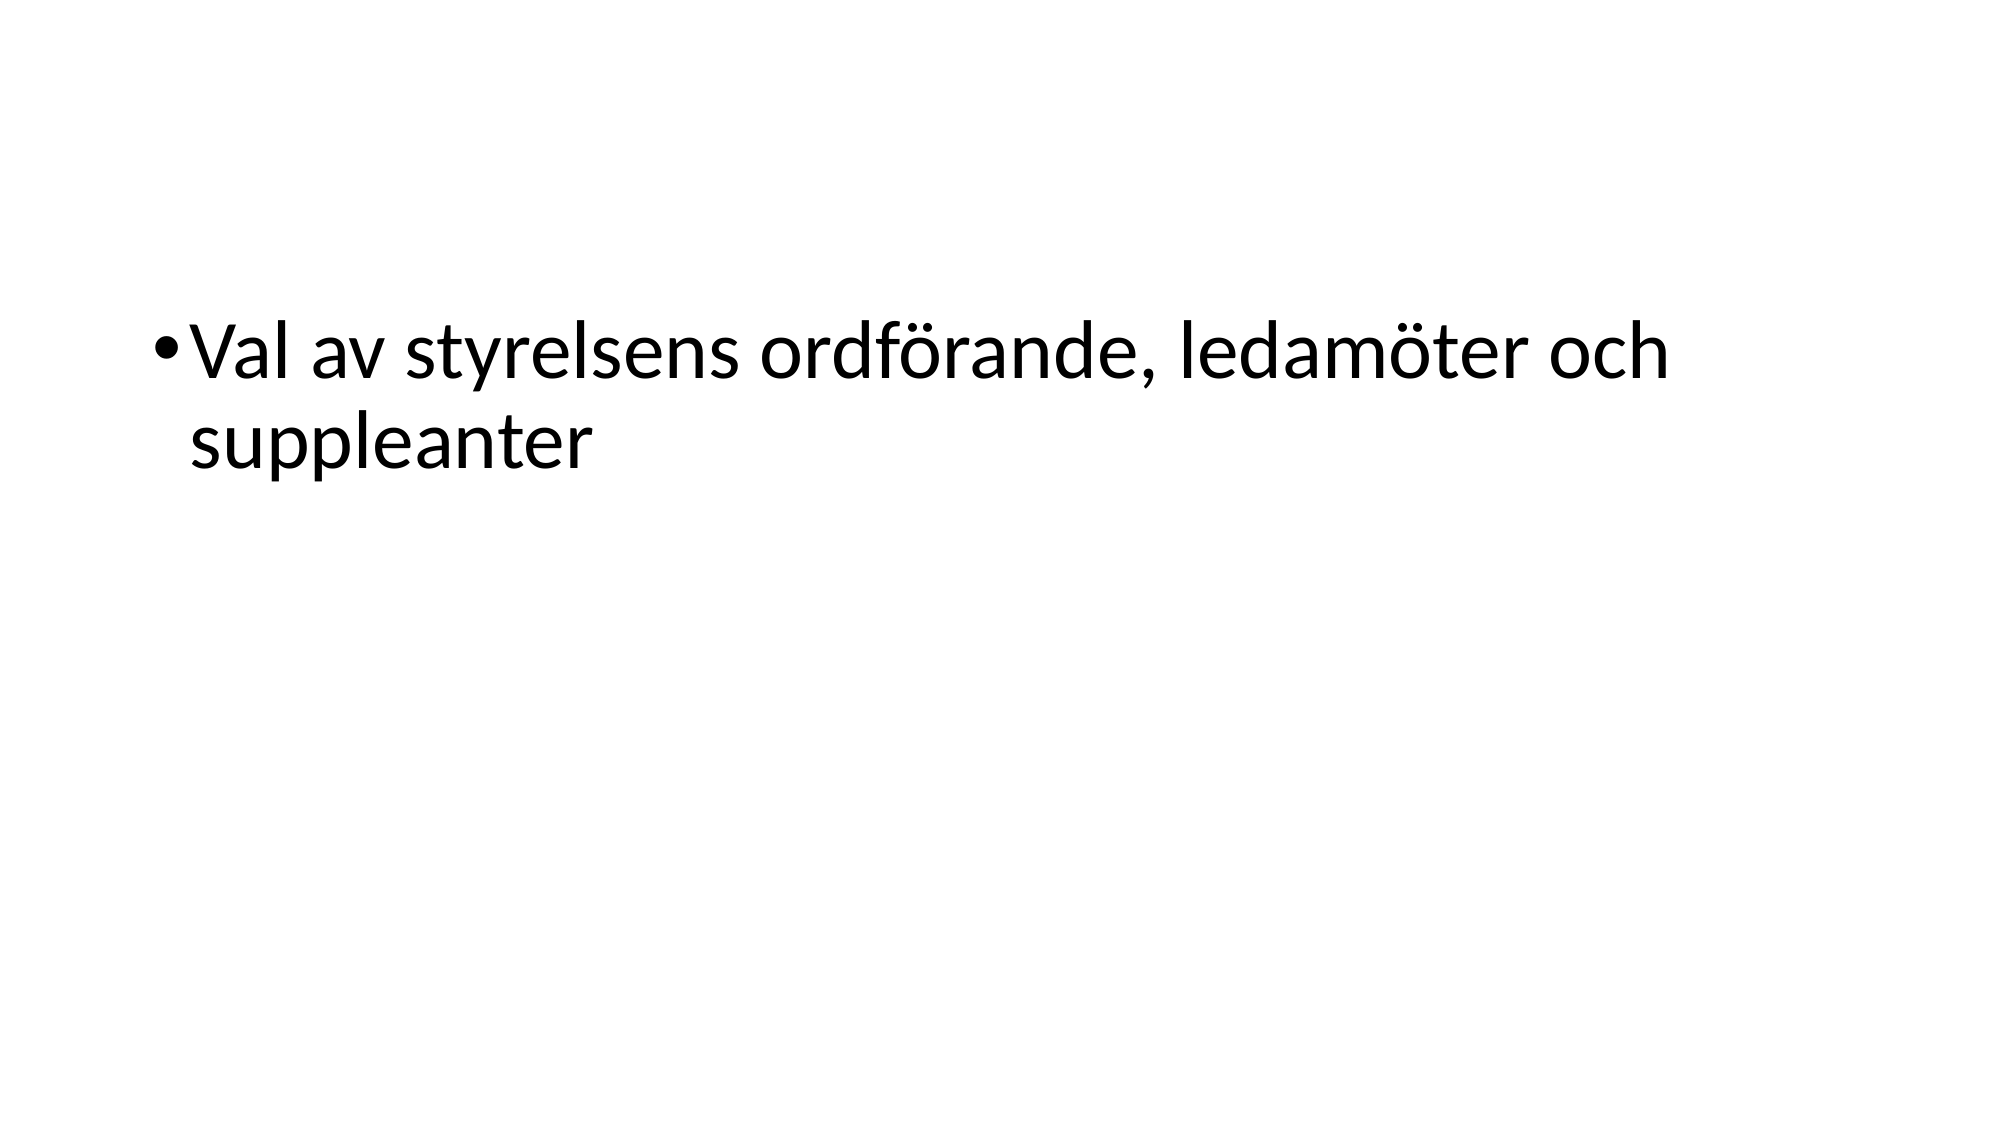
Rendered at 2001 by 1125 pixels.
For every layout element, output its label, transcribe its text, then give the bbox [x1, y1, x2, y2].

list Val av styrelsens ordförande, ledamöter och suppleanter [137, 299, 1863, 1014]
